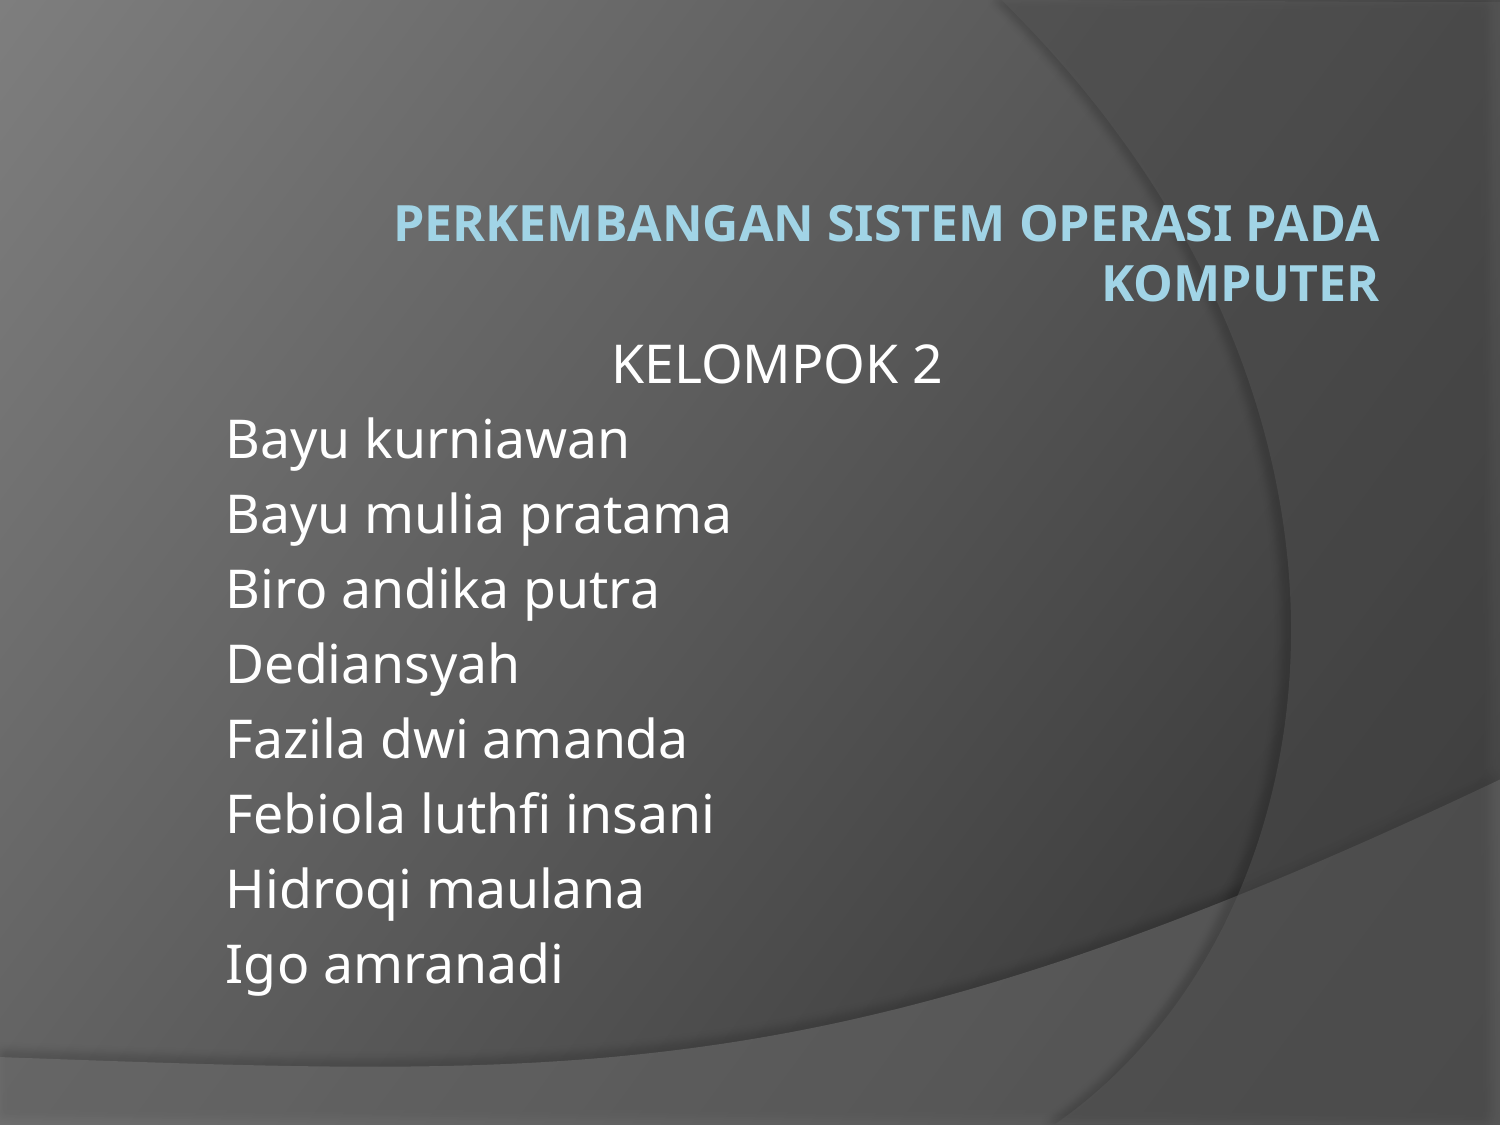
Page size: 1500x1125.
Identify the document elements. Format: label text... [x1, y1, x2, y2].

subtitle KELOMPOK 2 Bayu kurniawan Bayu mulia pratama Biro andika putra Dediansyah Fazila dwi amanda Febiola luthfi insani Hidroqi maulana Igo amranadi [211, 314, 1337, 995]
title PERKEMBANGAN SISTEM OPERASI PADA KOMPUTER [112, 184, 1388, 363]
